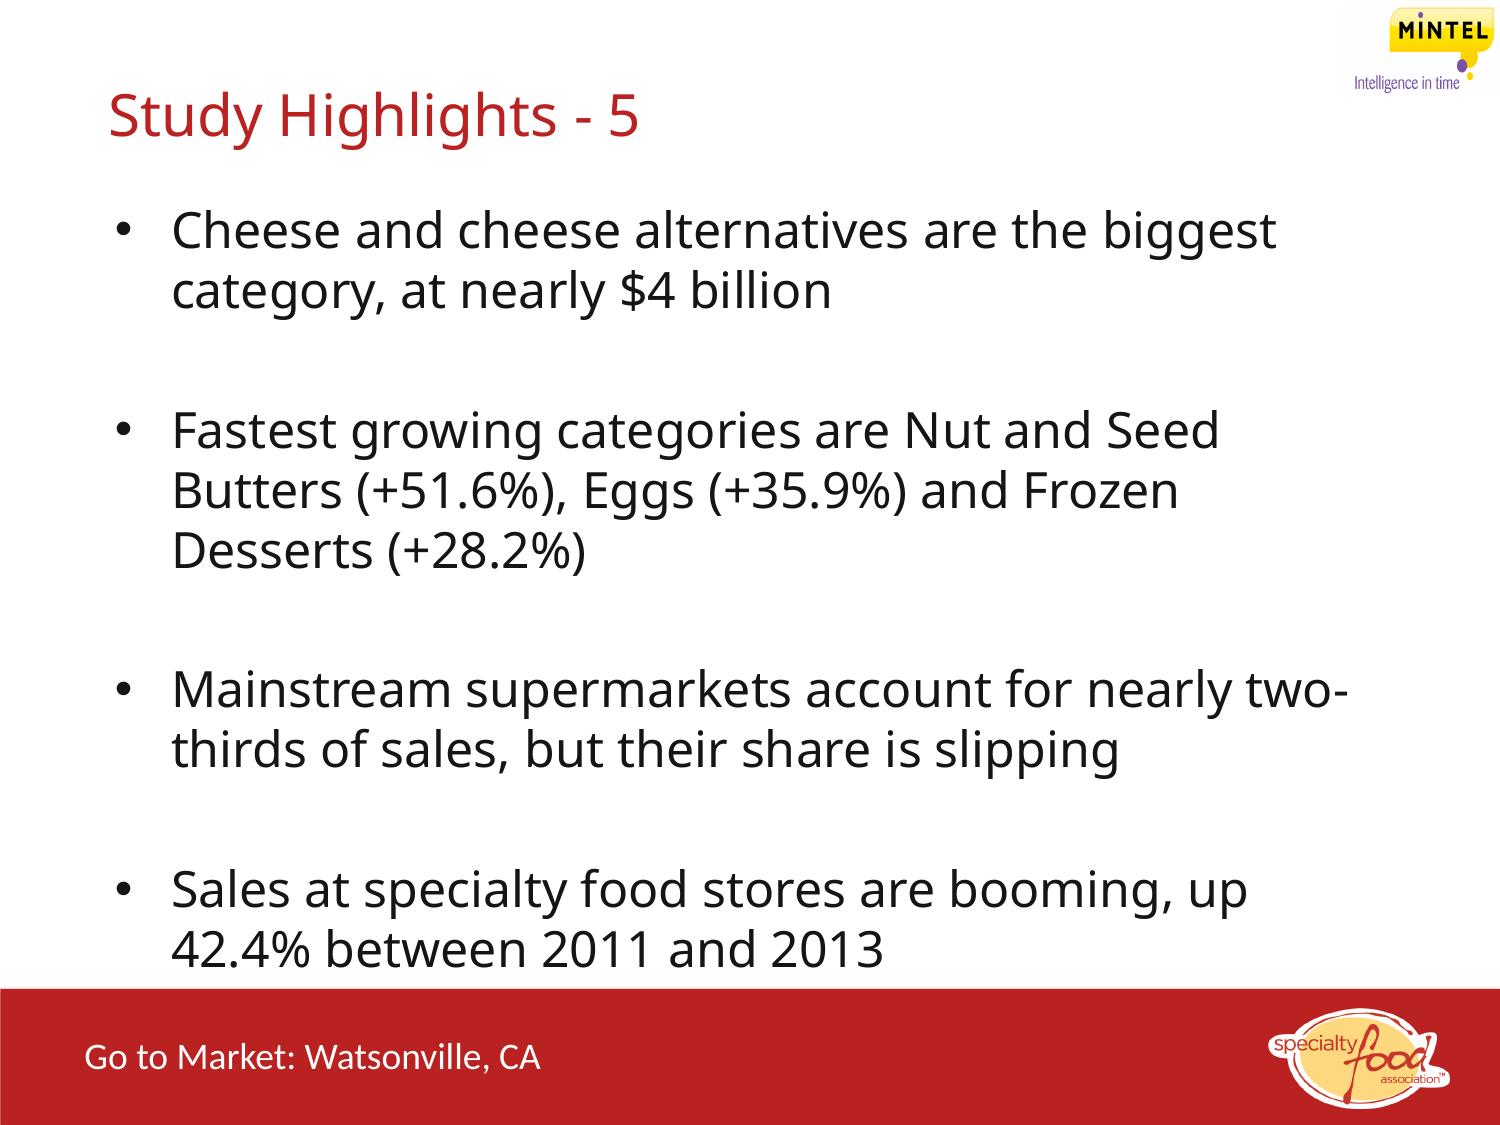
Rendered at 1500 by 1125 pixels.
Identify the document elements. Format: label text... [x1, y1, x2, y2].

picture [1341, 4, 1500, 97]
list Study Highlights - 5 [93, 50, 1413, 156]
text_box Go to Market: Watsonville, CA [69, 1024, 1145, 1085]
list Cheese and cheese alternatives are the biggest category, at nearly $4 billion Fastest growing categories are Nut and Seed Butters (+51.6%), Eggs (+35.9%) and Frozen Desserts (+28.2%) Mainstream supermarkets account for nearly two-thirds of sales, but their share is slipping Sales at specialty food stores are booming, up 42.4% between 2011 and 2013 [99, 190, 1413, 911]
picture [1268, 1008, 1450, 1109]
